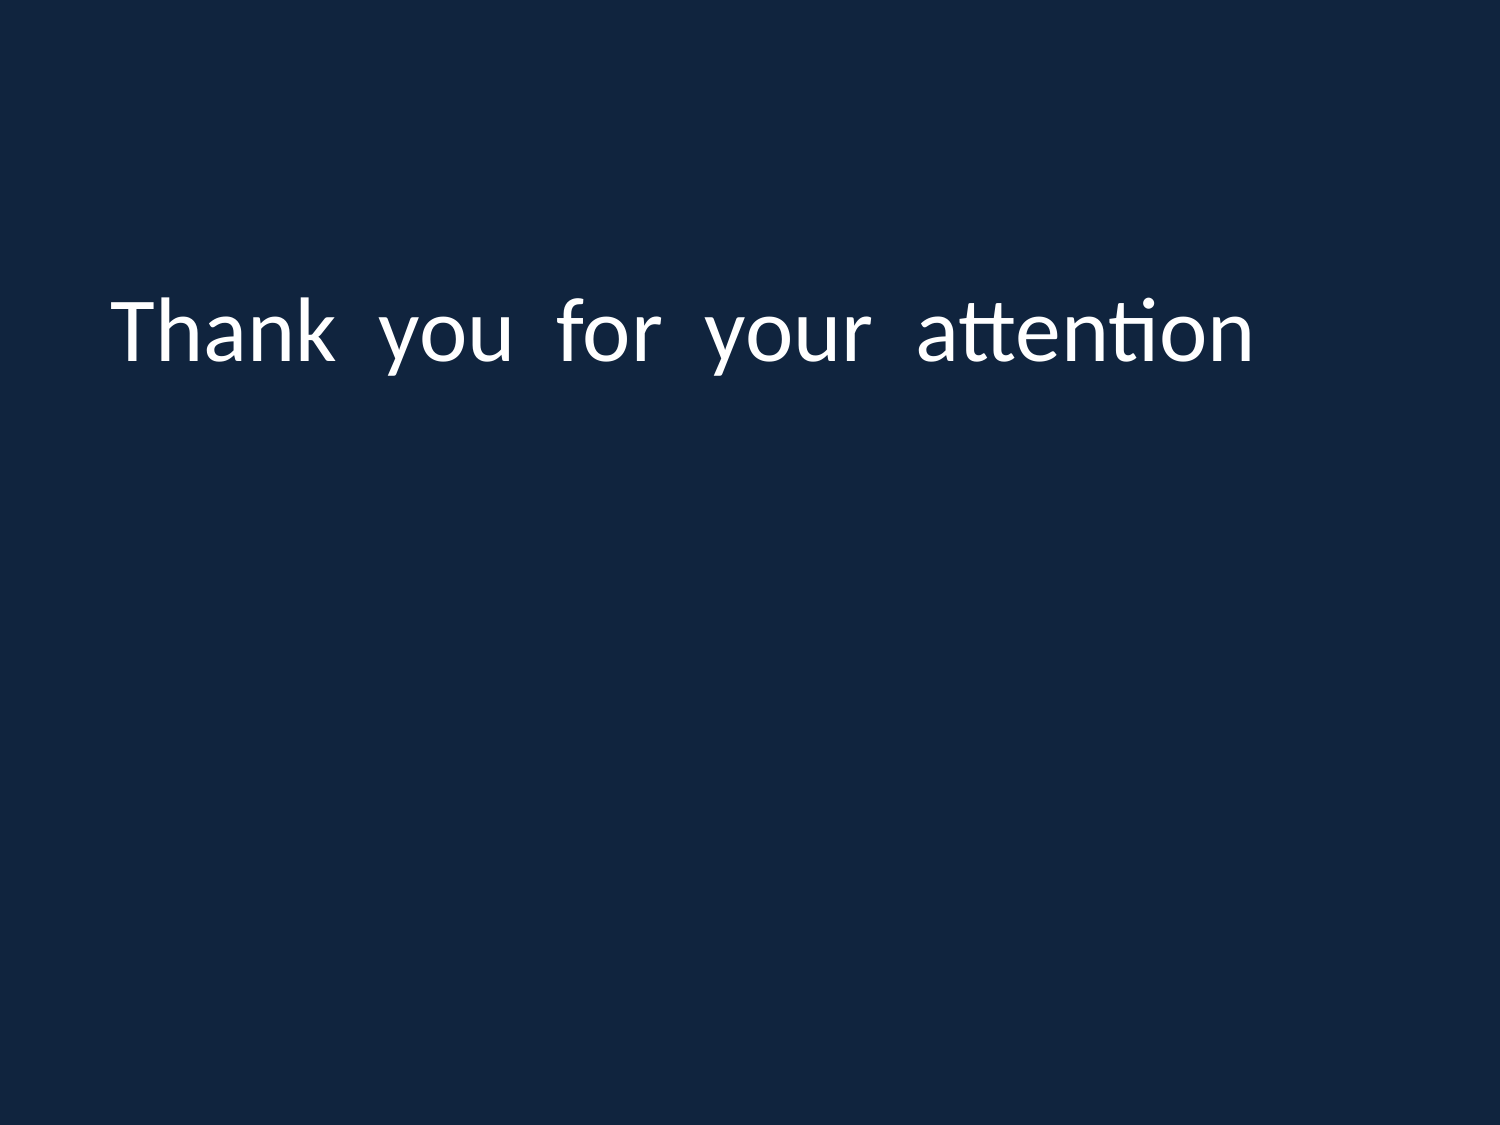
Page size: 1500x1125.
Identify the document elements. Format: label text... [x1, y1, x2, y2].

list Thank you for your attention [75, 262, 1425, 1005]
